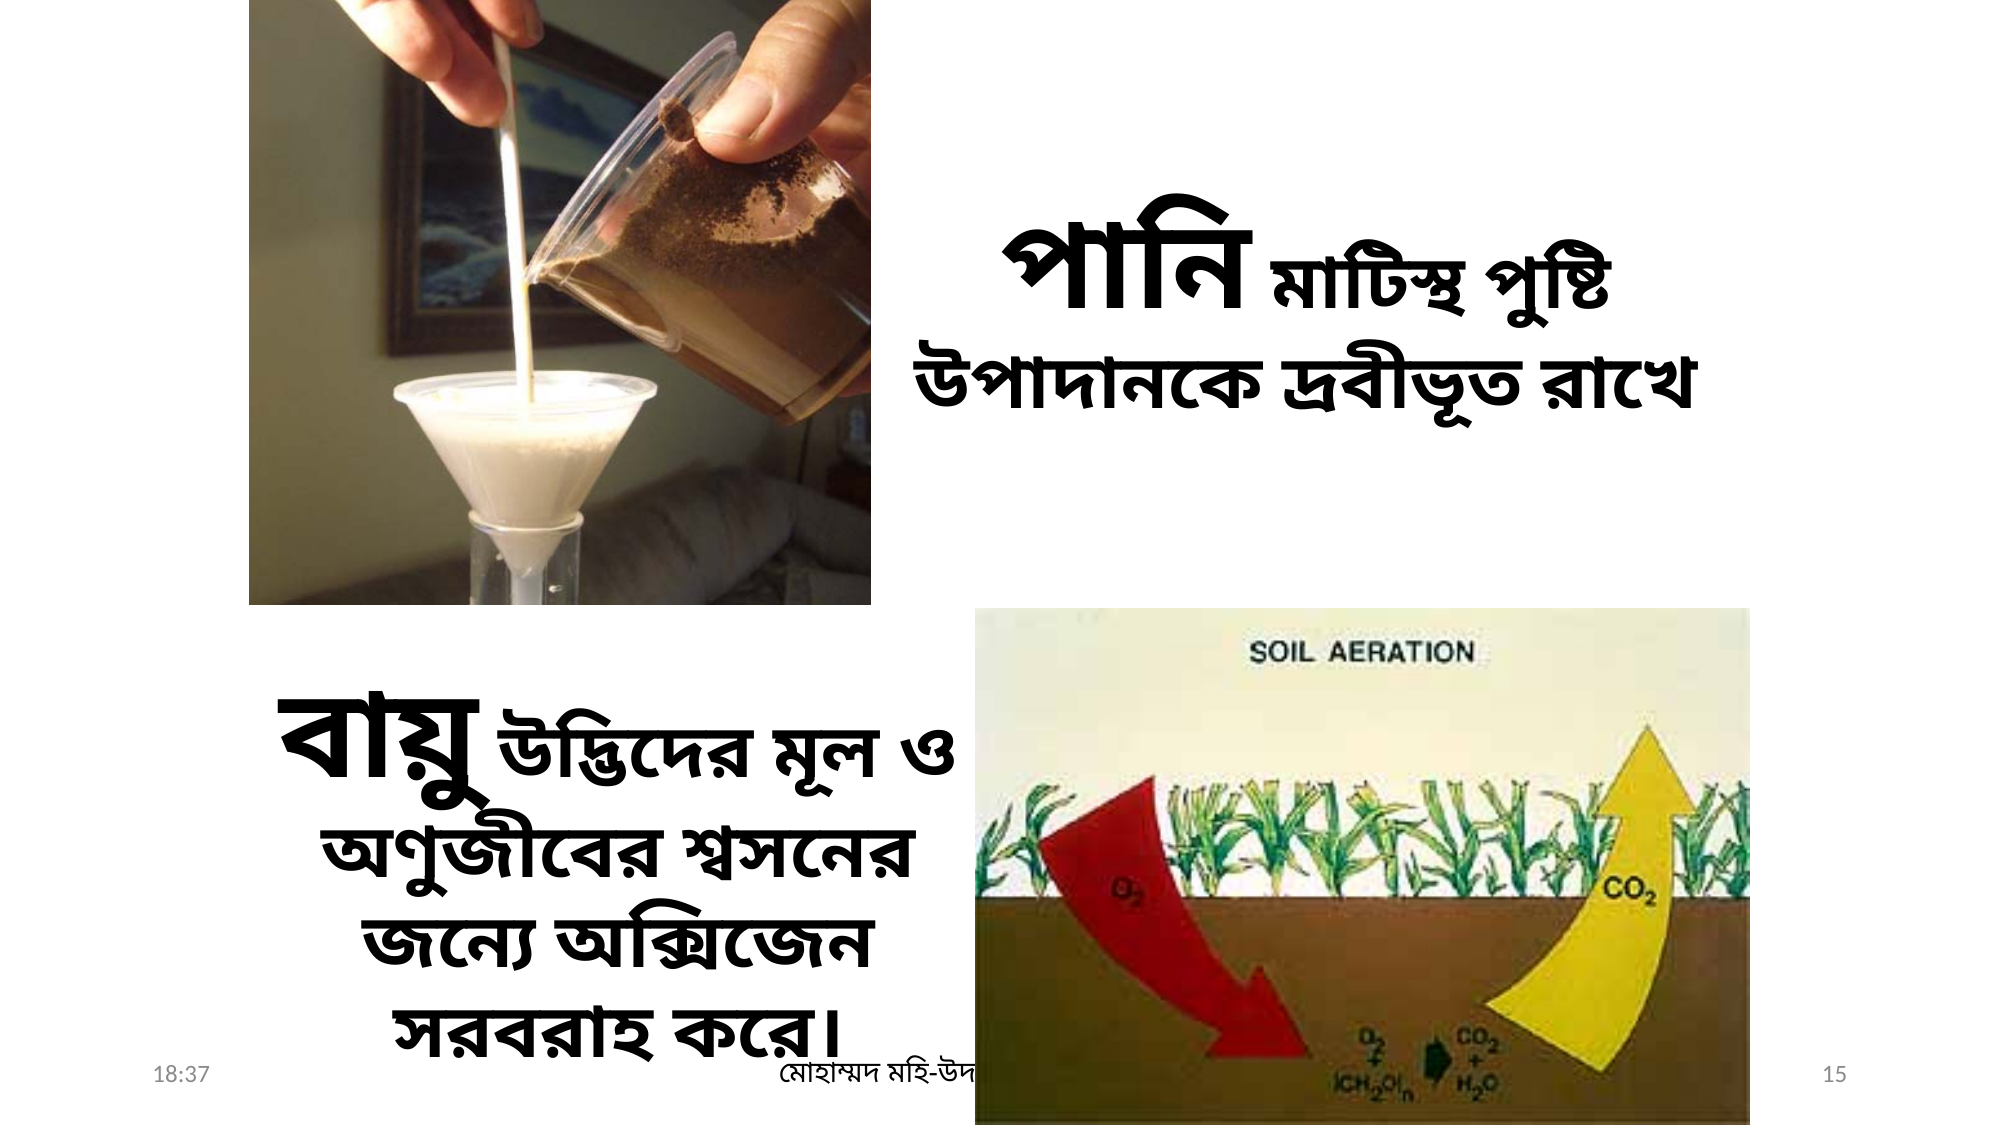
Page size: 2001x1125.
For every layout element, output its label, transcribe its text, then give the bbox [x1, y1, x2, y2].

picture [974, 608, 1750, 1125]
text_box পানি মাটিস্থ পুষ্টি উপাদানকে দ্রবীভূত রাখে [871, 245, 1763, 363]
slide_number শুক্রবার, 25 সেপ্টেম্বর, 2020 [137, 1042, 588, 1103]
slide_number 15 [1750, 1042, 1863, 1103]
footer মোহাম্মদ মহি-উদ-দীন, টিটিসি, সিলেট। [662, 1042, 974, 1103]
text_box বায়ু উদ্ভিদের মূল ও অণুজীবের শ্বসনের জন্যে অক্সিজেন সরবরাহ করে। [249, 712, 974, 1013]
picture [249, 0, 871, 605]
